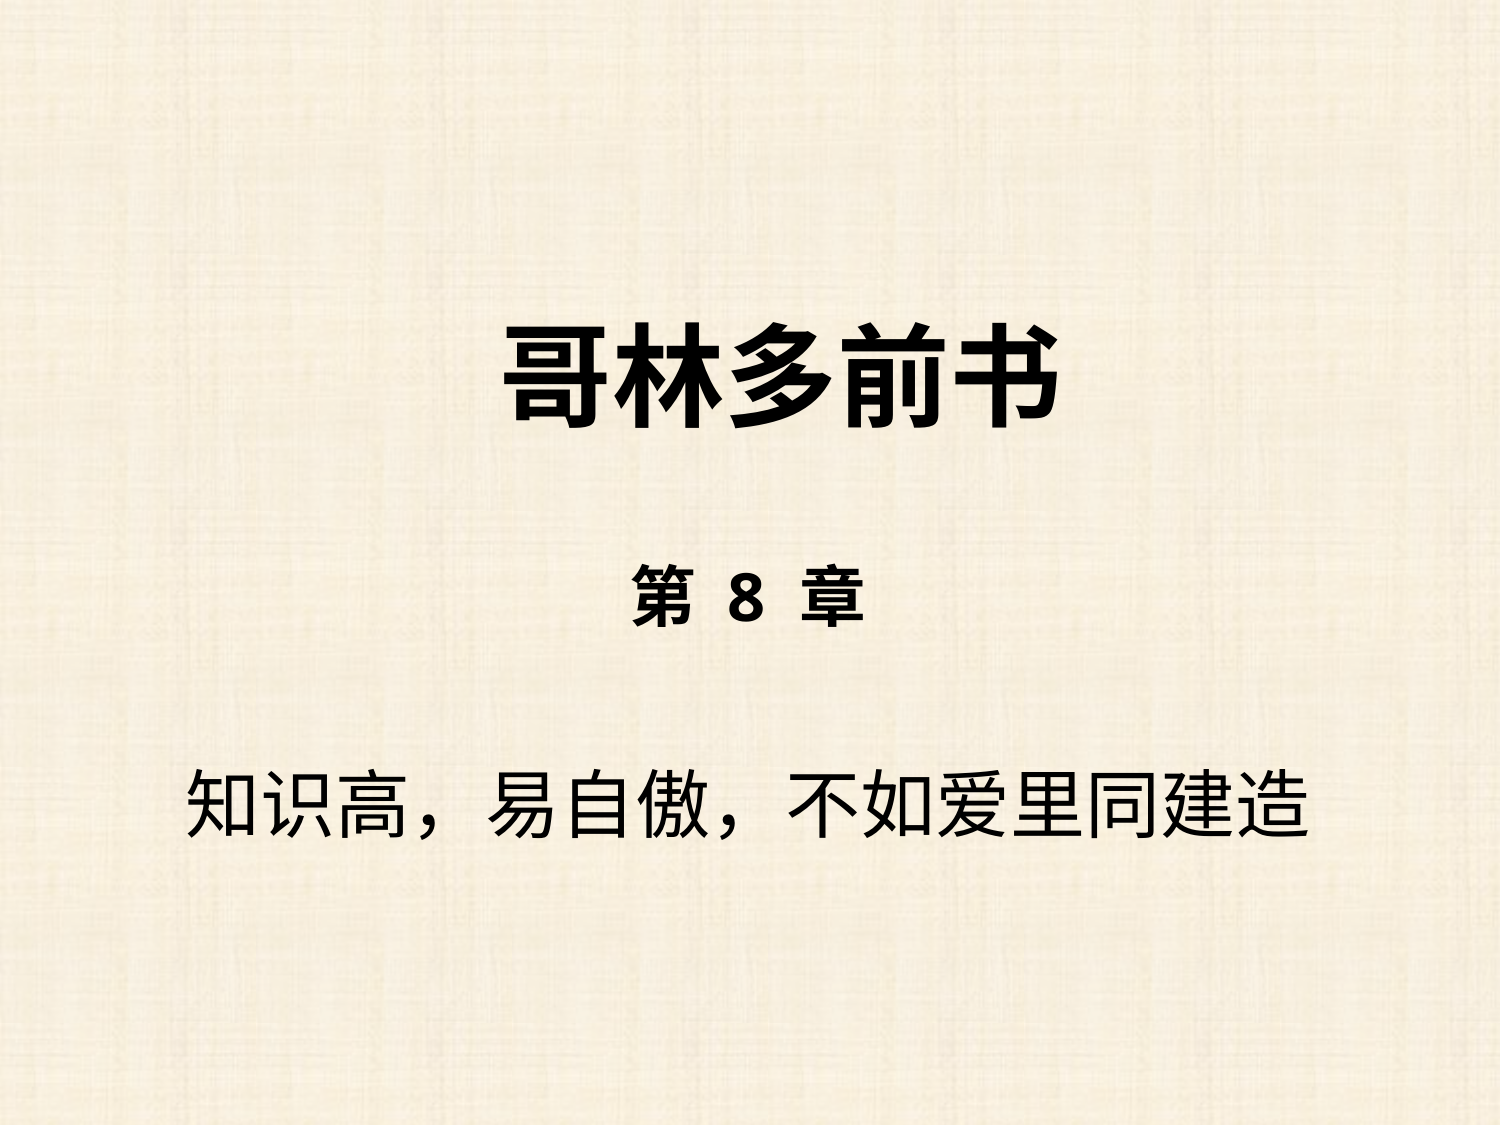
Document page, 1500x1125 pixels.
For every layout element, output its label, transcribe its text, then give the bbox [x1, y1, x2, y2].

text_box 哥林多前书 [484, 298, 1078, 449]
text_box 知识高，易自傲，不如爱里同建造 [170, 749, 1326, 855]
text_box 第 8 章 [614, 547, 890, 643]
